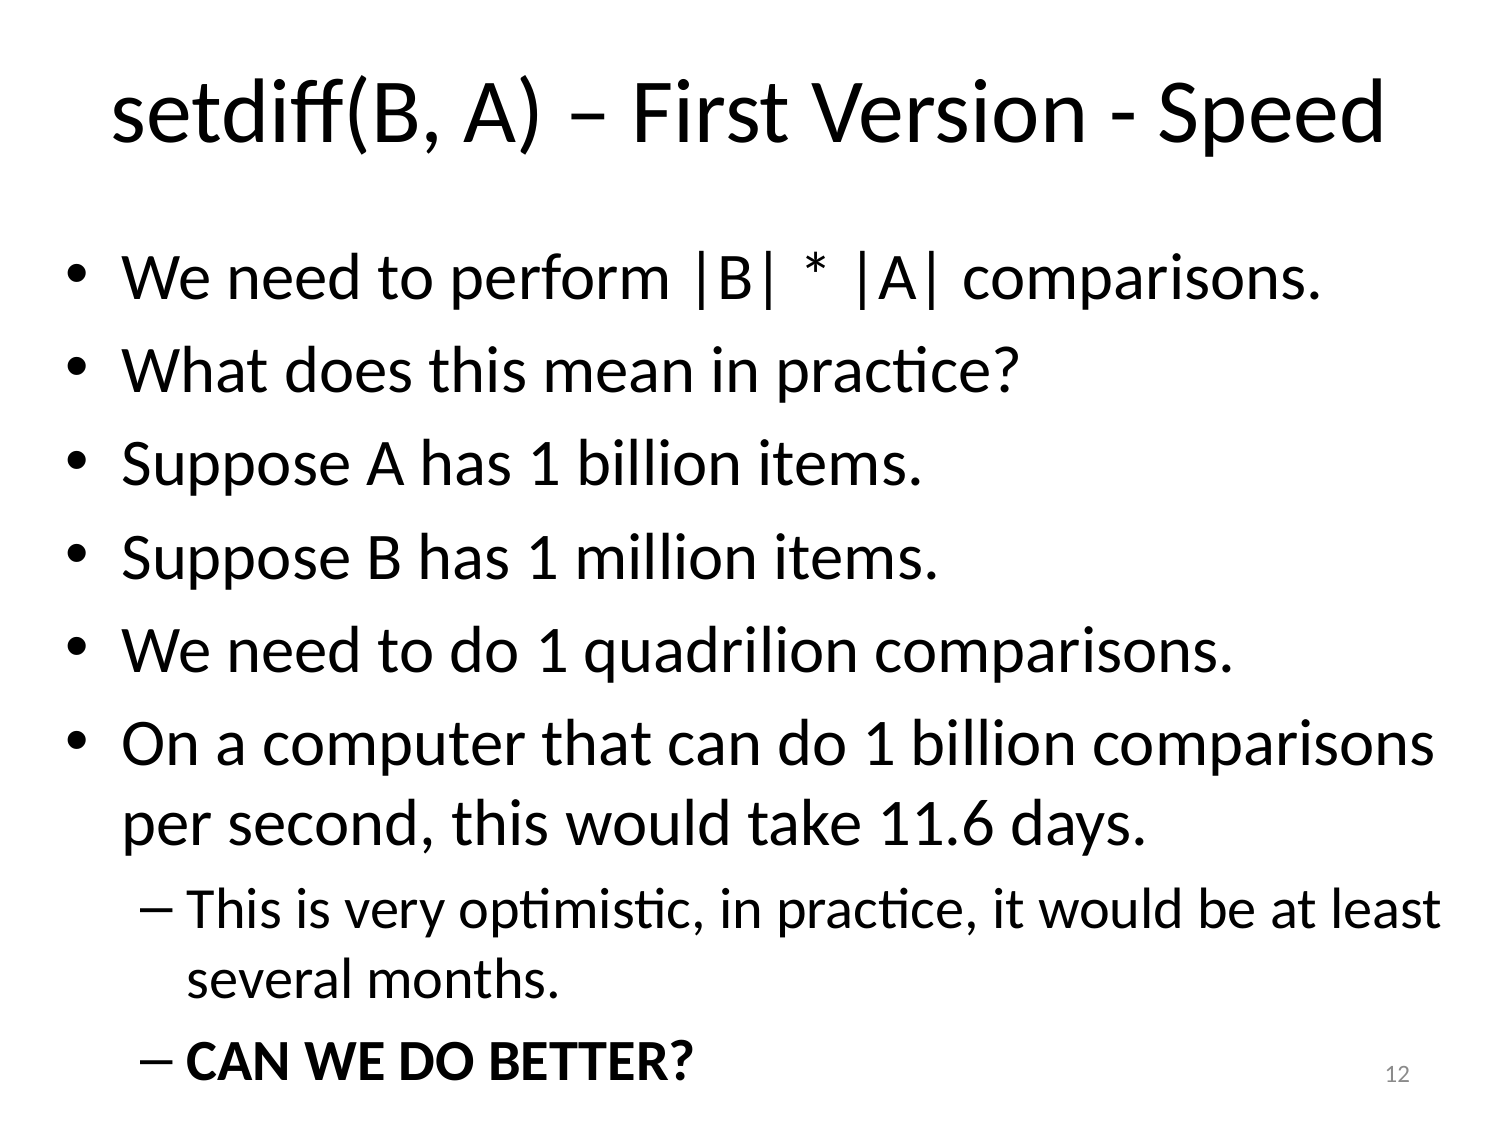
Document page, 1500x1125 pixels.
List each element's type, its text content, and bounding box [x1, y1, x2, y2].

slide_number 12 [1074, 1042, 1425, 1103]
title setdiff(B, A) – First Version - Speed [75, 12, 1425, 200]
list We need to perform |B| * |A| comparisons. What does this mean in practice? Suppose A has 1 billion items. Suppose B has 1 million items. We need to do 1 quadrilion comparisons. On a computer that can do 1 billion comparisons per second, this would take 11.6 days. This is very optimistic, in practice, it would be at least several months. CAN WE DO BETTER? [50, 224, 1463, 1050]
